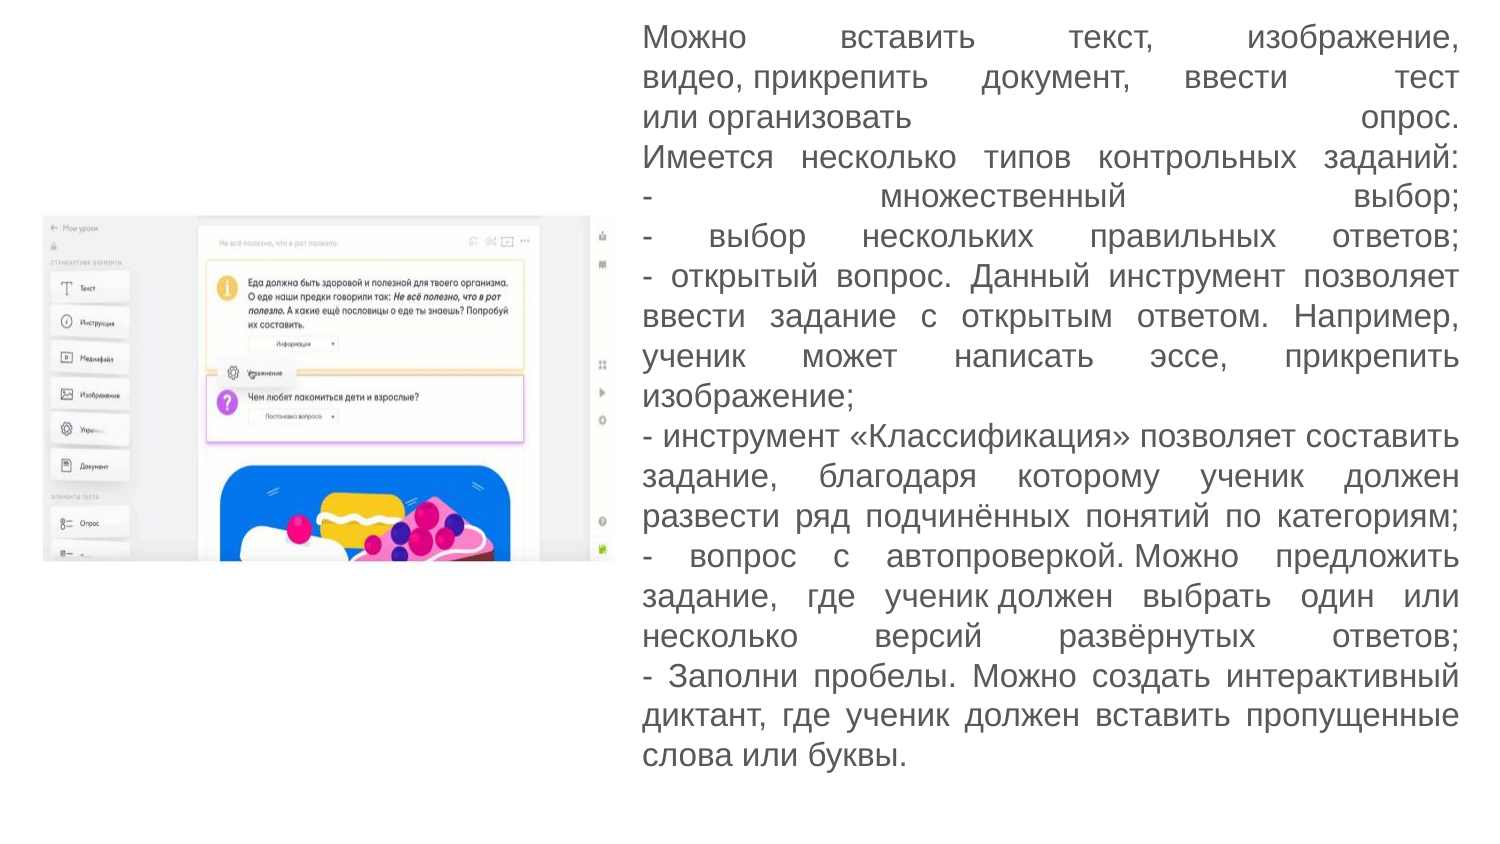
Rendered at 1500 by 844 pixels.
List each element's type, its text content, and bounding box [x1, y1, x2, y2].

picture [35, 211, 621, 568]
title Можно вставить текст, изображение, видео, прикрепить документ, ввести тест или организовать опрос. Имеется несколько типов контрольных заданий: - множественный выбор; - выбор нескольких правильных ответов; - открытый вопрос. Данный инструмент позволяет ввести задание с открытым ответом. Например, ученик может написать эссе, прикрепить изображение; - инструмент «Классификация» позволяет составить задание, благодаря которому ученик должен развести ряд подчинённых понятий по категориям; - вопрос с автопроверкой. Можно предложить задание, где ученик должен выбрать один или несколько версий развёрнутых ответов; - Заполни пробелы. Можно создать интерактивный диктант, где ученик должен вставить пропущенные слова или буквы. [627, 0, 1476, 670]
